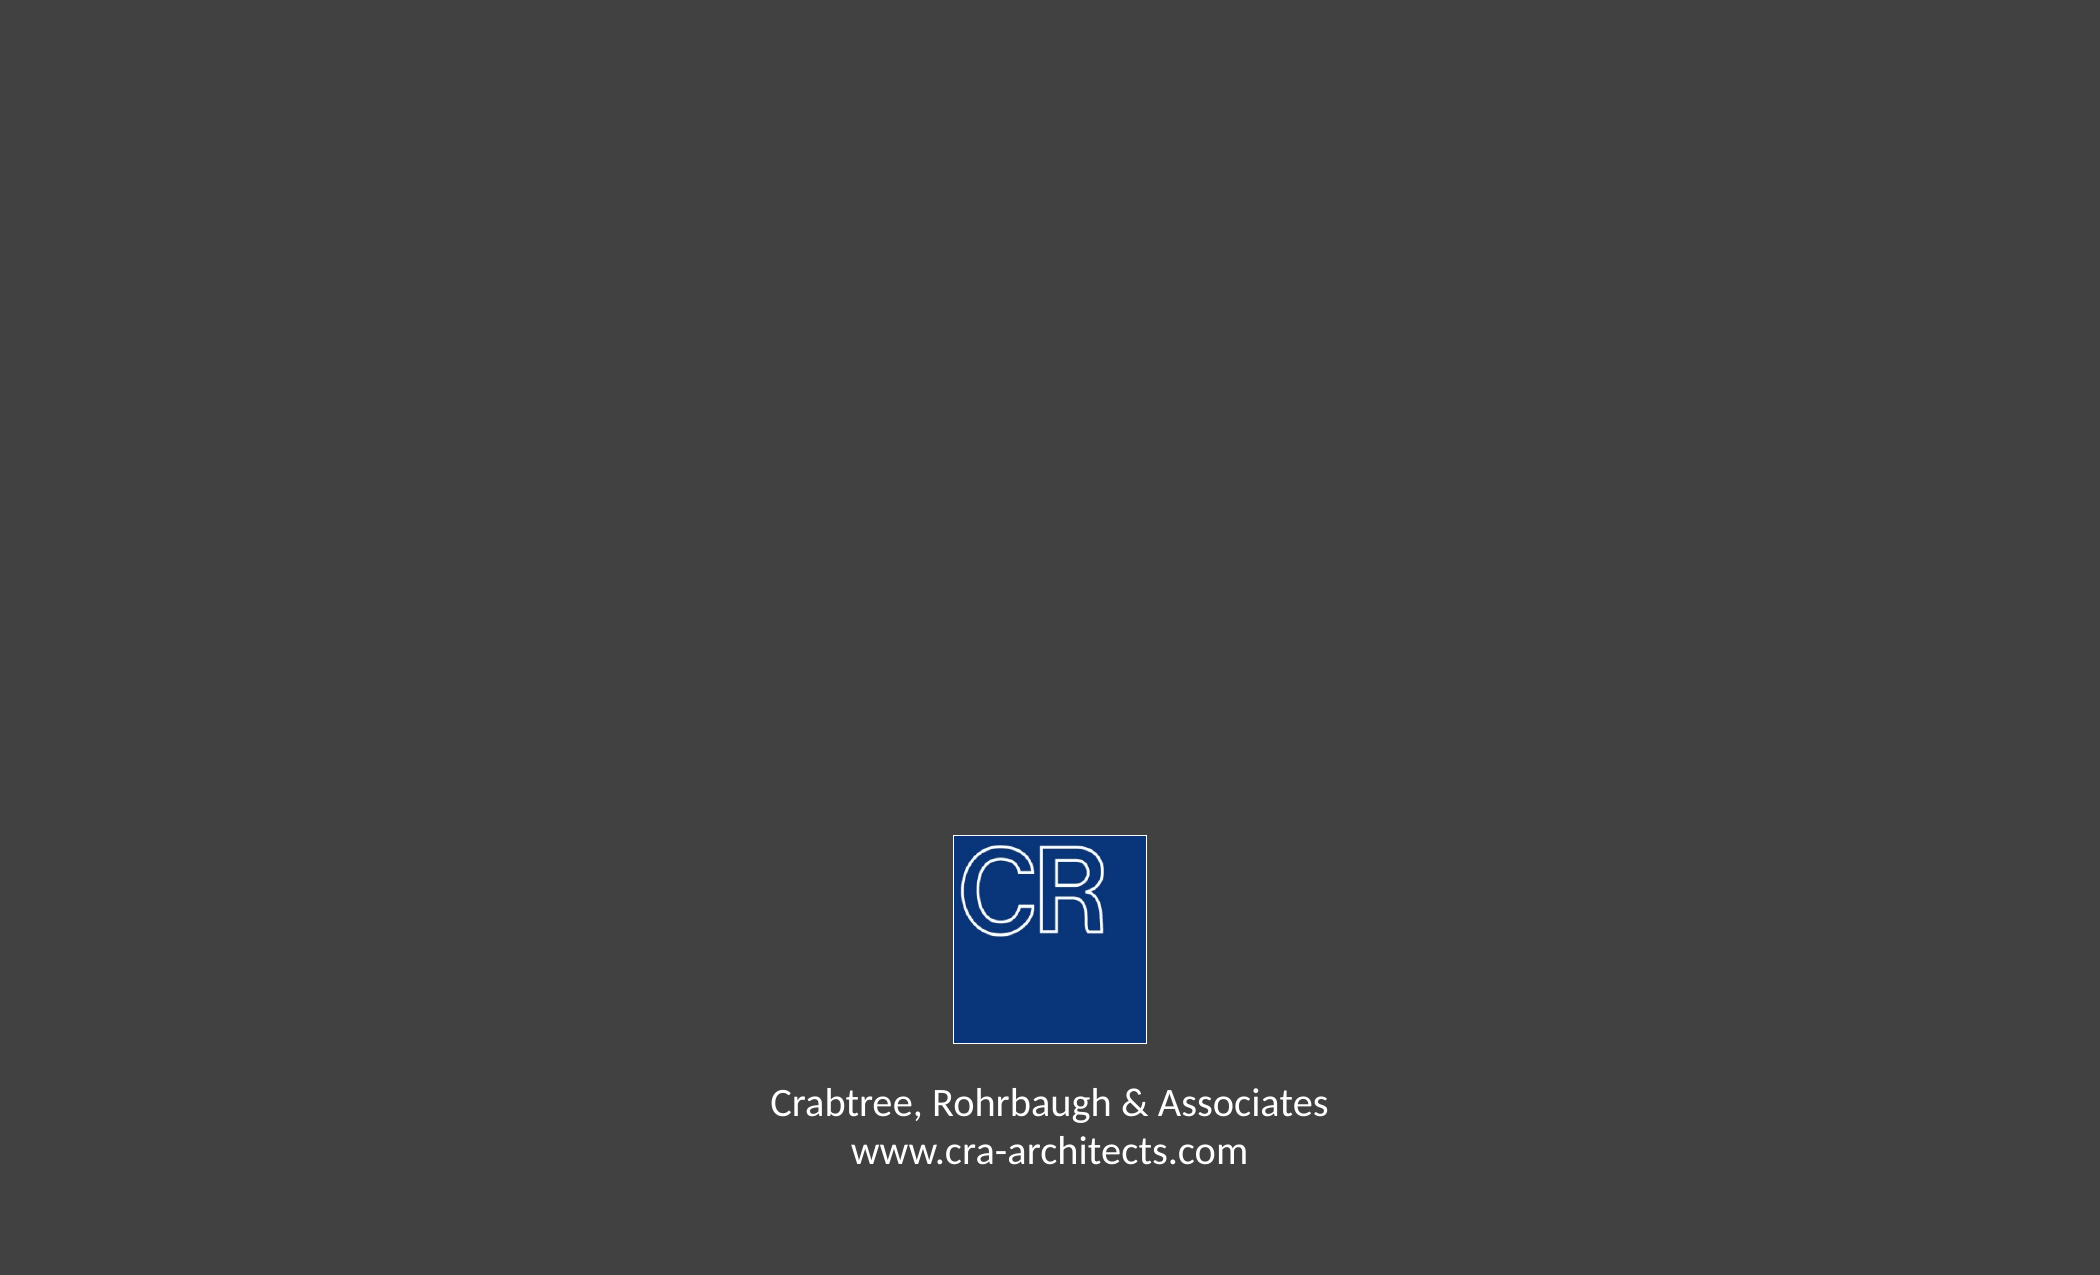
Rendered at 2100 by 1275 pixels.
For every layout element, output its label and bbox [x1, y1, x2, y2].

picture [954, 836, 1146, 1043]
